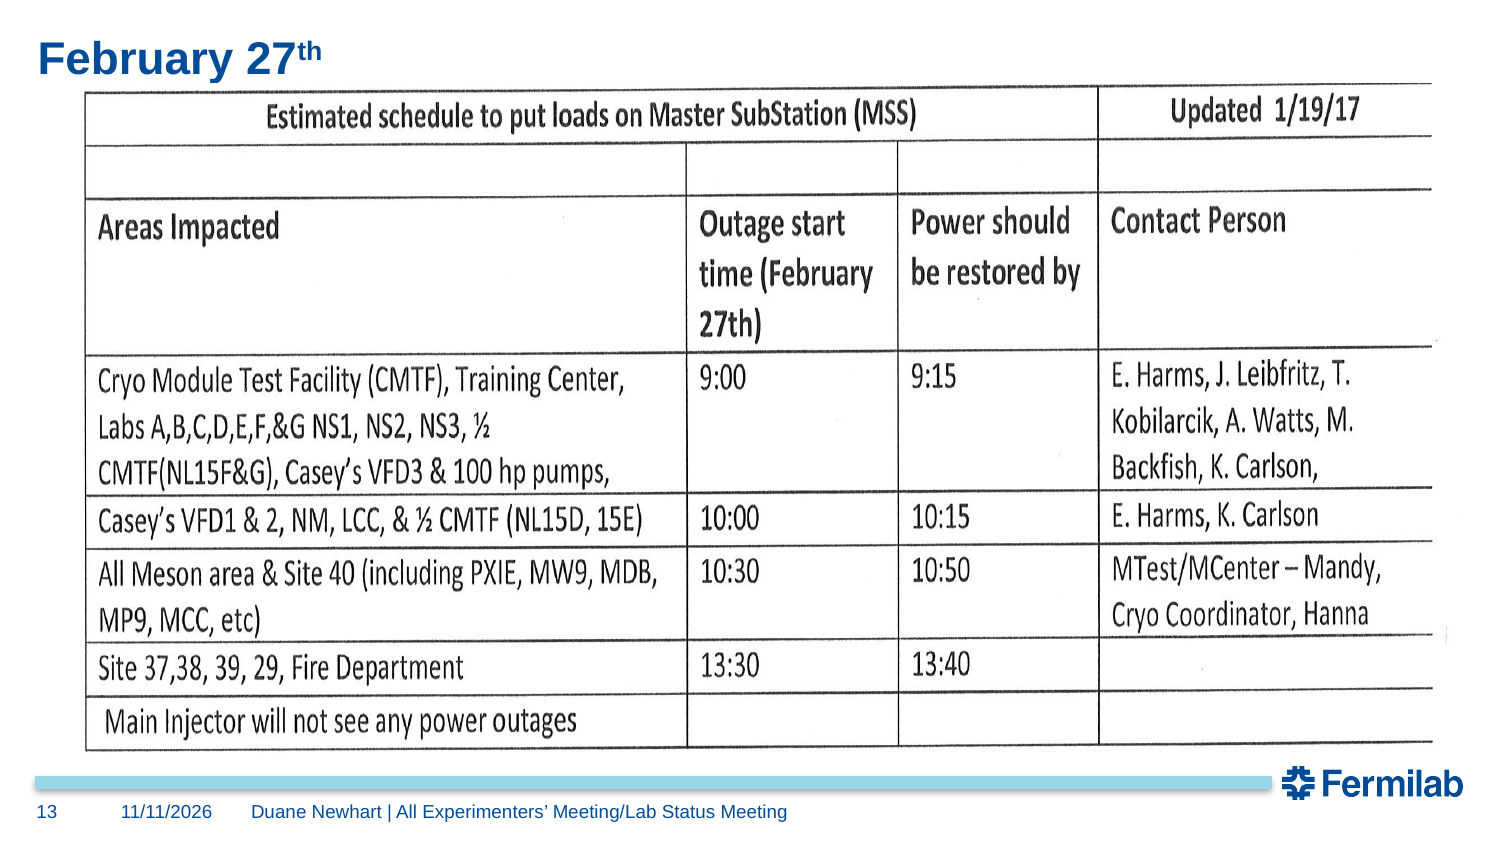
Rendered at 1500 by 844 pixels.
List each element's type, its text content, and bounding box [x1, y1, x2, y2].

picture [1282, 766, 1463, 800]
slide_number 13 [36, 800, 105, 830]
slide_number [120, 800, 232, 830]
picture [36, 83, 1462, 759]
footer Duane Newhart | All Experimenters’ Meeting/Lab Status Meeting [251, 800, 1279, 831]
title February 27th [37, 30, 1463, 84]
